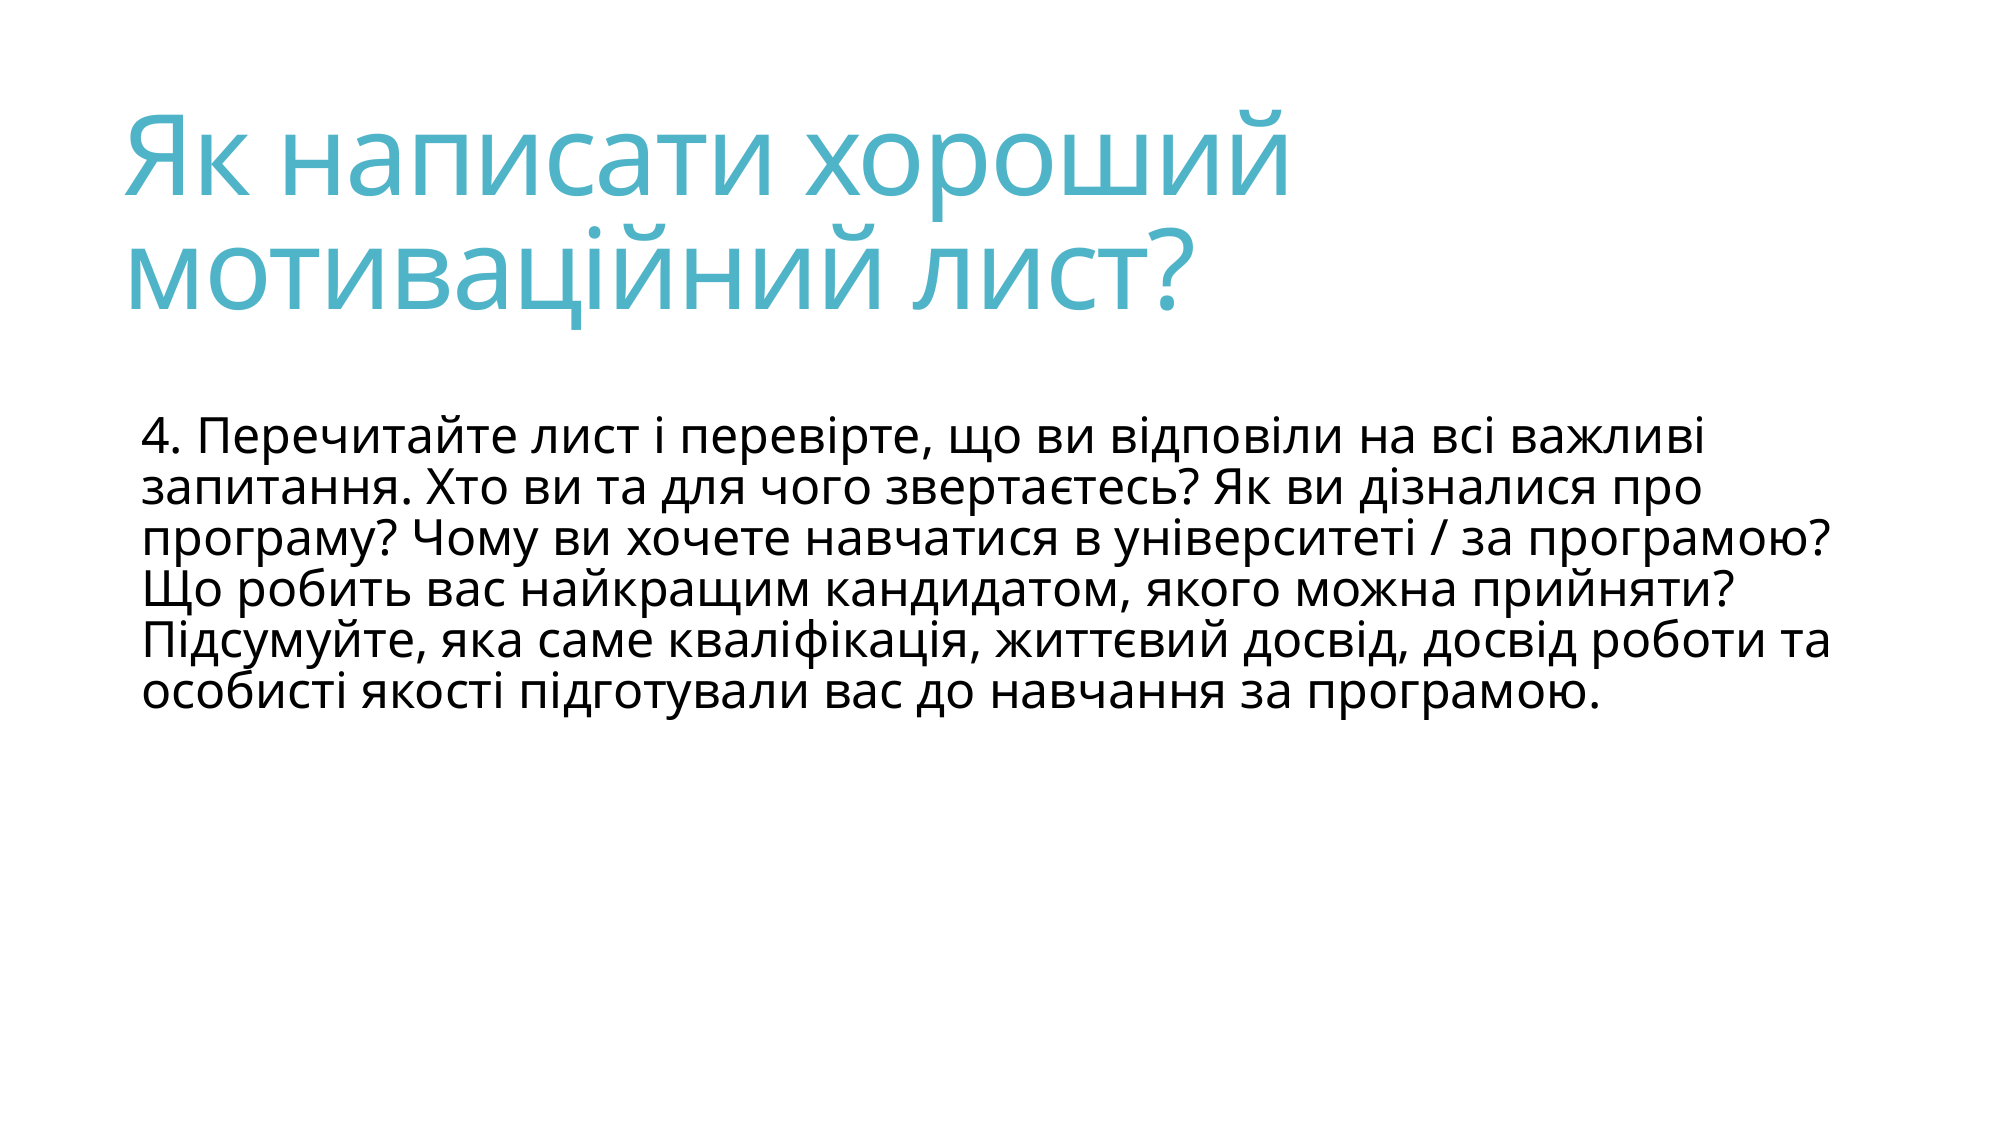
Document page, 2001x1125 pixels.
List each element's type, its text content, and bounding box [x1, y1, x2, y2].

list 4. Перечитайте лист і перевірте, що ви відповіли на всі важливі запитання. Хто ви та для чого звертаєтесь? Як ви дізналися про програму? Чому ви хочете навчатися в університеті / за програмою? Що робить вас найкращим кандидатом, якого можна прийняти? Підсумуйте, яка саме кваліфікація, життєвий досвід, досвід роботи та особисті якості підготували вас до навчання за програмою. [110, 404, 1875, 1023]
title Як написати хороший мотиваційний лист? [107, 81, 1875, 354]
